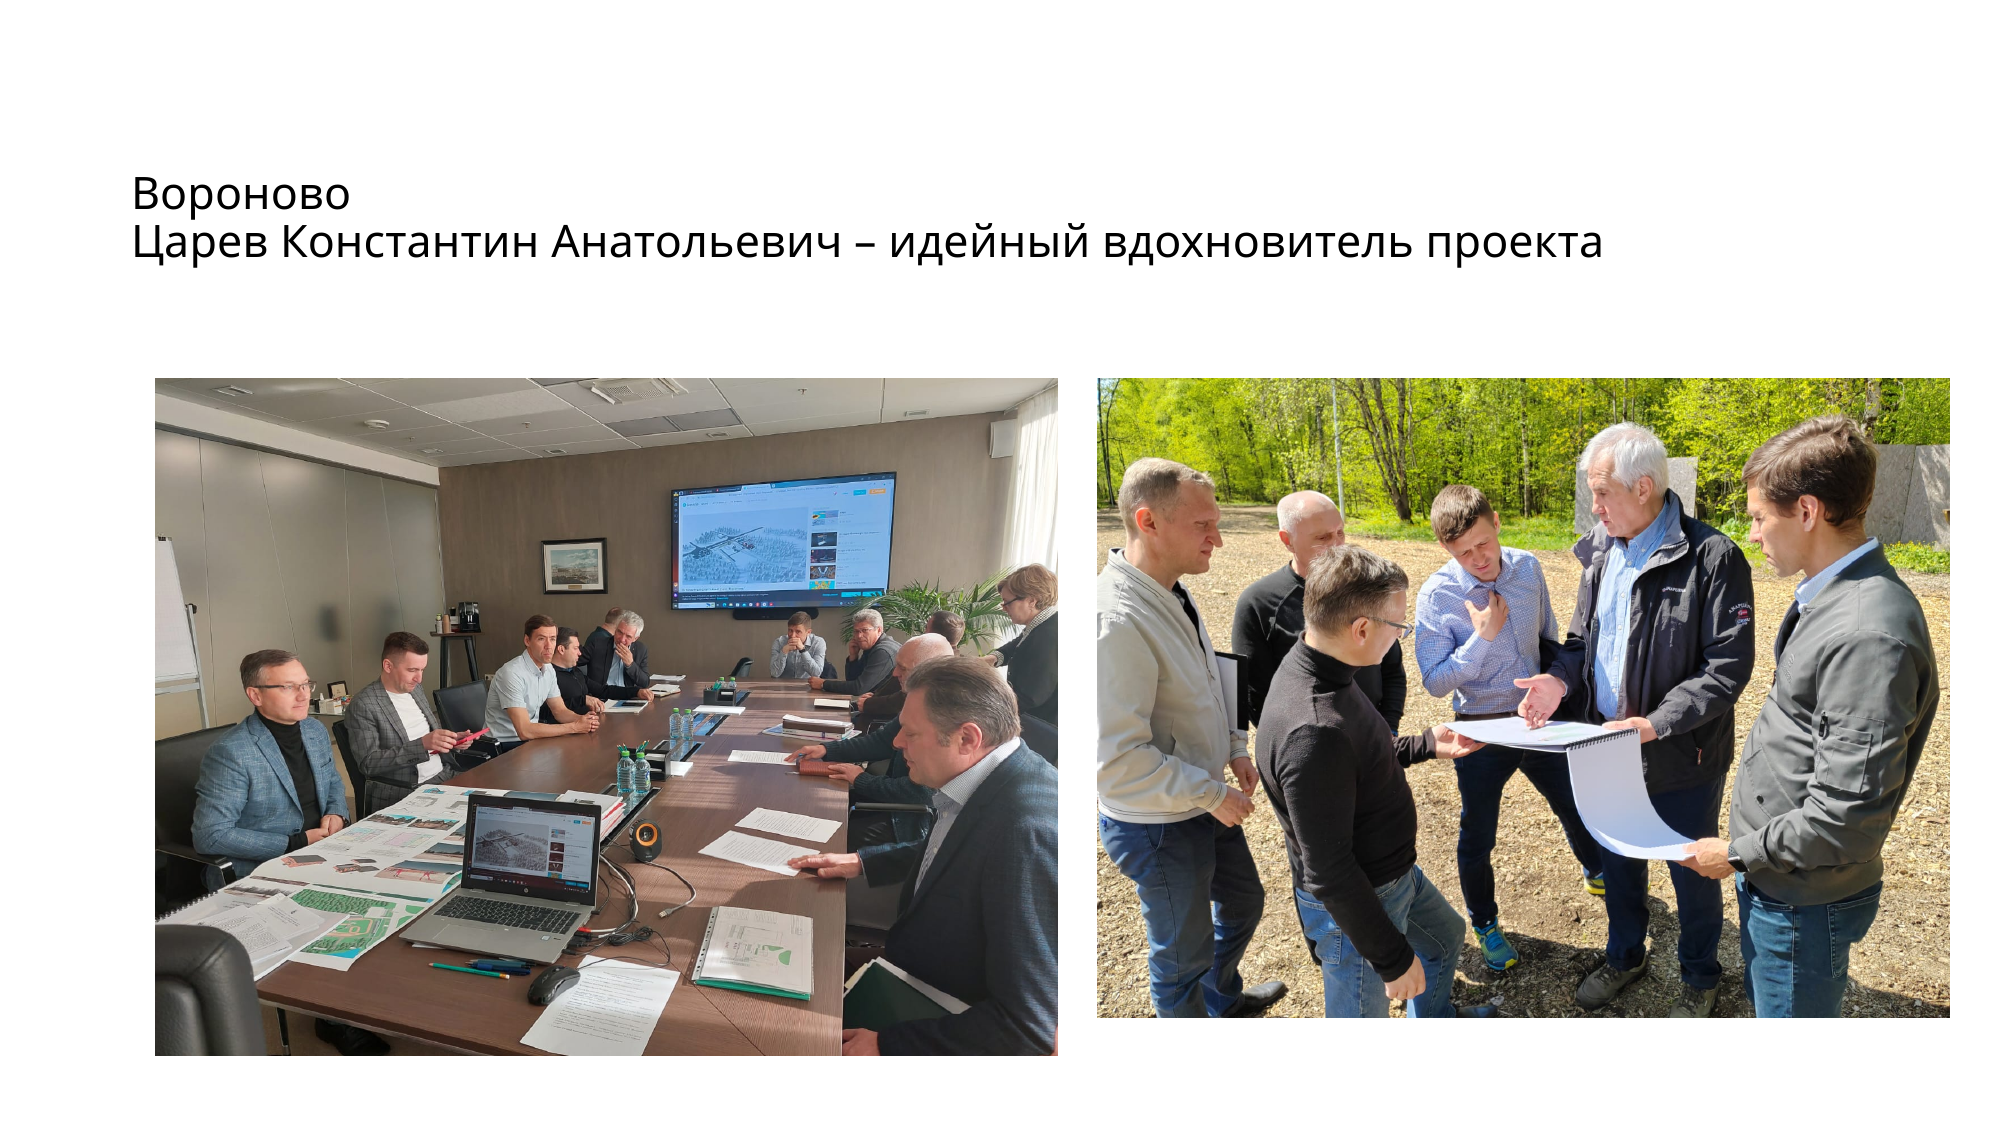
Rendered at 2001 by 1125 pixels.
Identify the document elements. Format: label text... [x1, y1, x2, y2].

picture [155, 378, 1059, 1056]
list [1097, 378, 1950, 1018]
title Вороново Царев Константин Анатольевич – идейный вдохновитель проекта [116, 161, 1841, 380]
